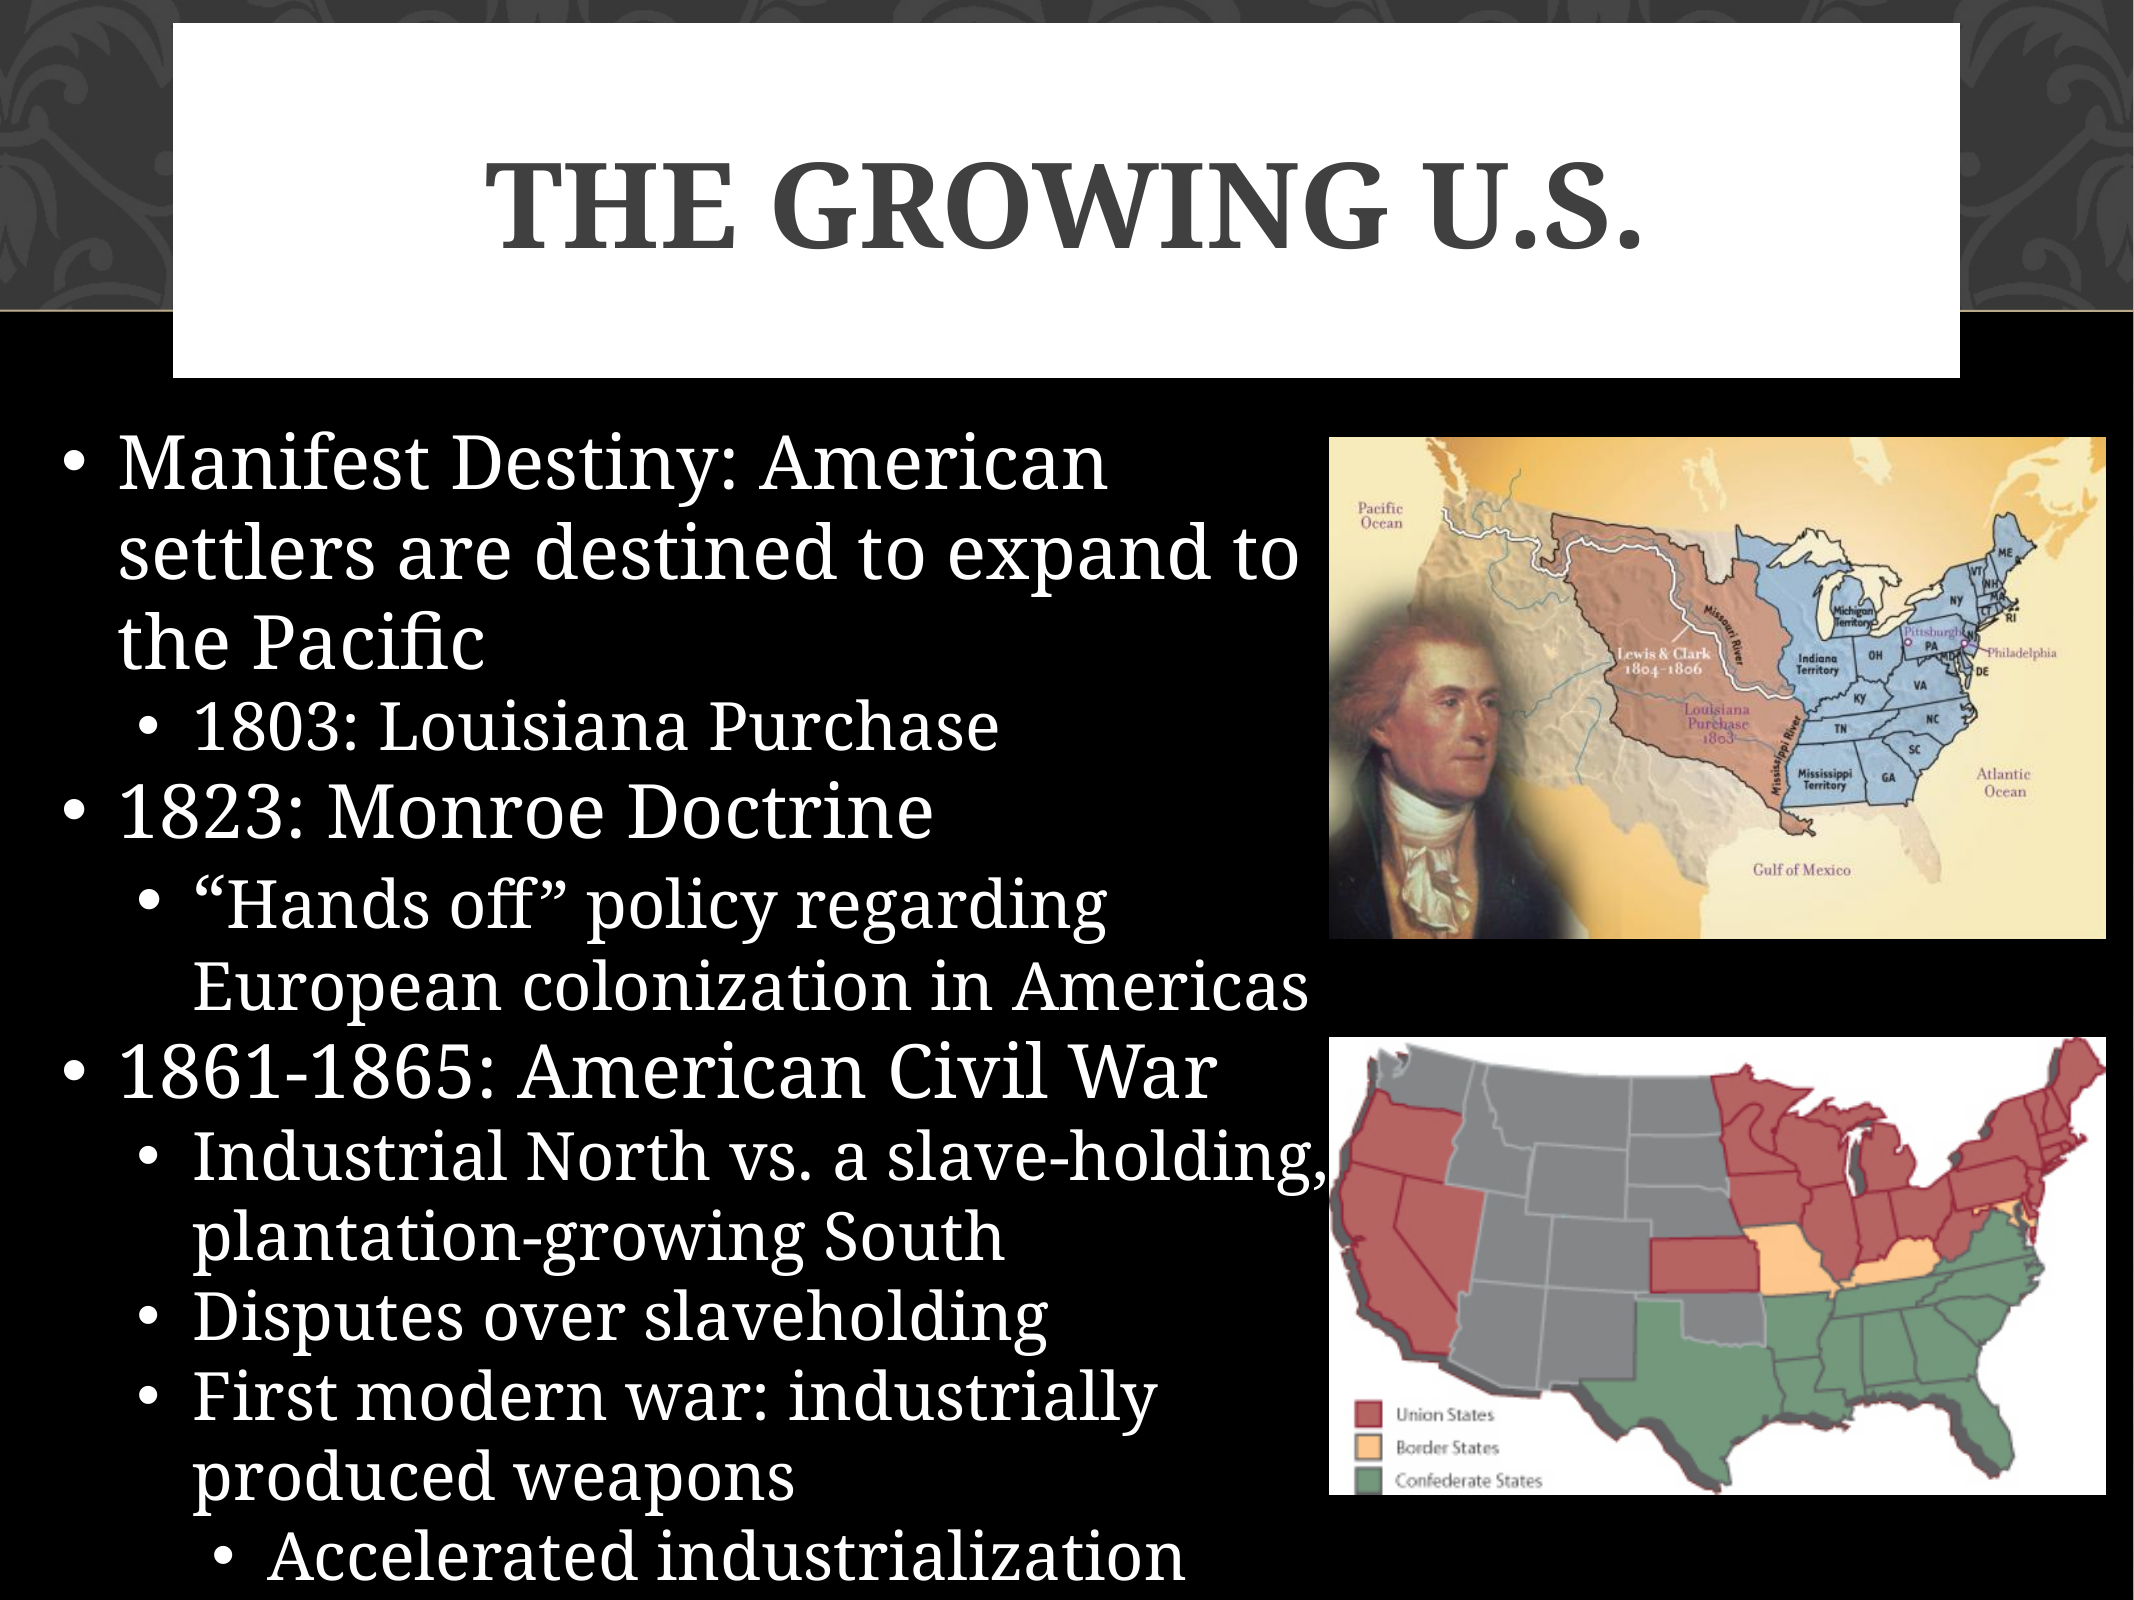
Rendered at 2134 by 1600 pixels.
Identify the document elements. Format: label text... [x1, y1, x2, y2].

picture [1328, 1037, 2106, 1496]
title The growing U.S. [173, 23, 1960, 378]
picture [1328, 437, 2106, 939]
text_box Manifest Destiny: American settlers are destined to expand to the Pacific 1803: Louisiana Purchase 1823: Monroe Doctrine “Hands off” policy regarding European colonization in Americas 1861-1865: American Civil War Industrial North vs. a slave-holding, plantation-growing South Disputes over slaveholding First modern war: industrially produced weapons Accelerated industrialization [46, 406, 1405, 1600]
